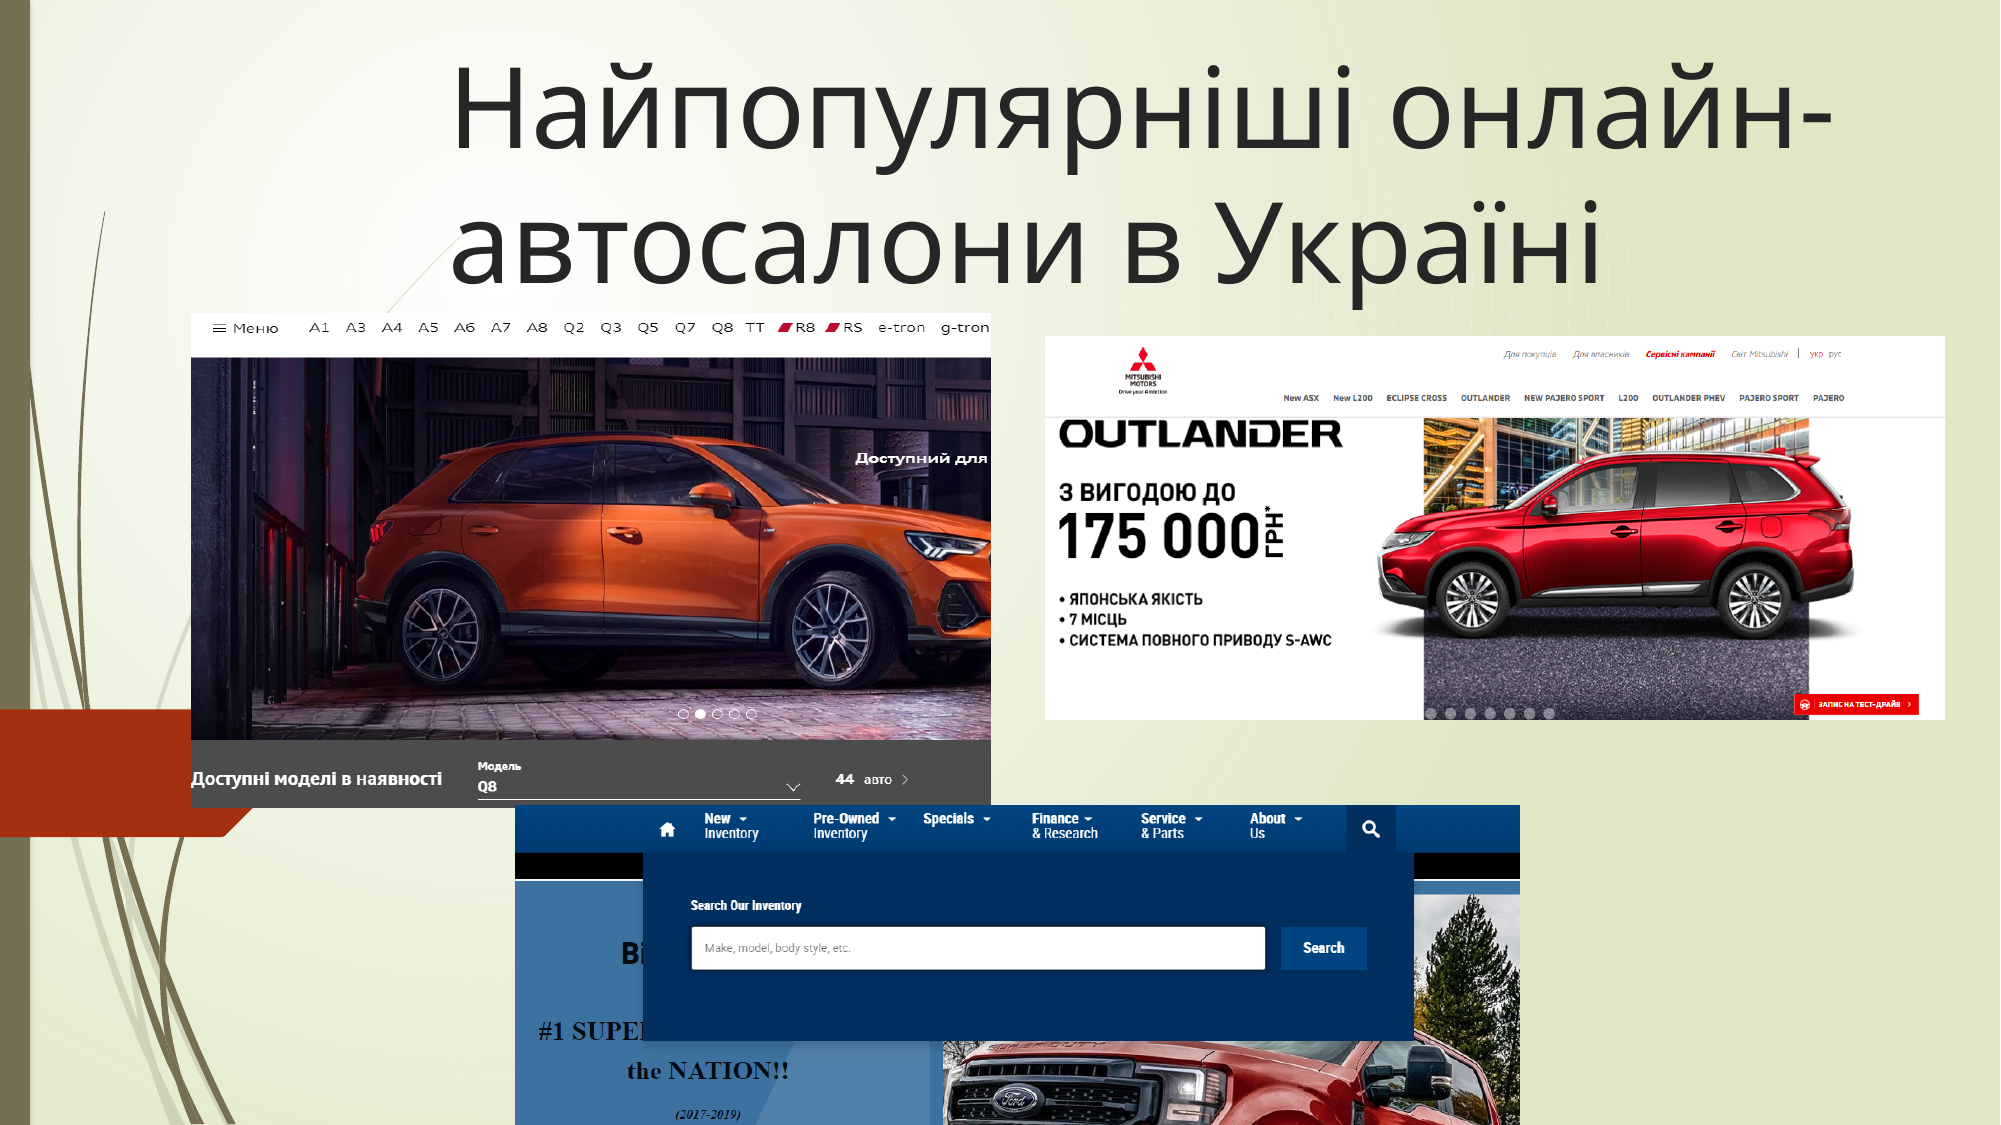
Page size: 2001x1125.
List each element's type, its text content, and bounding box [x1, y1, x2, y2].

title Найпопулярніші онлайн-автосалони в Україні [433, 0, 1896, 314]
picture [1045, 336, 1946, 720]
picture [191, 313, 1521, 1125]
